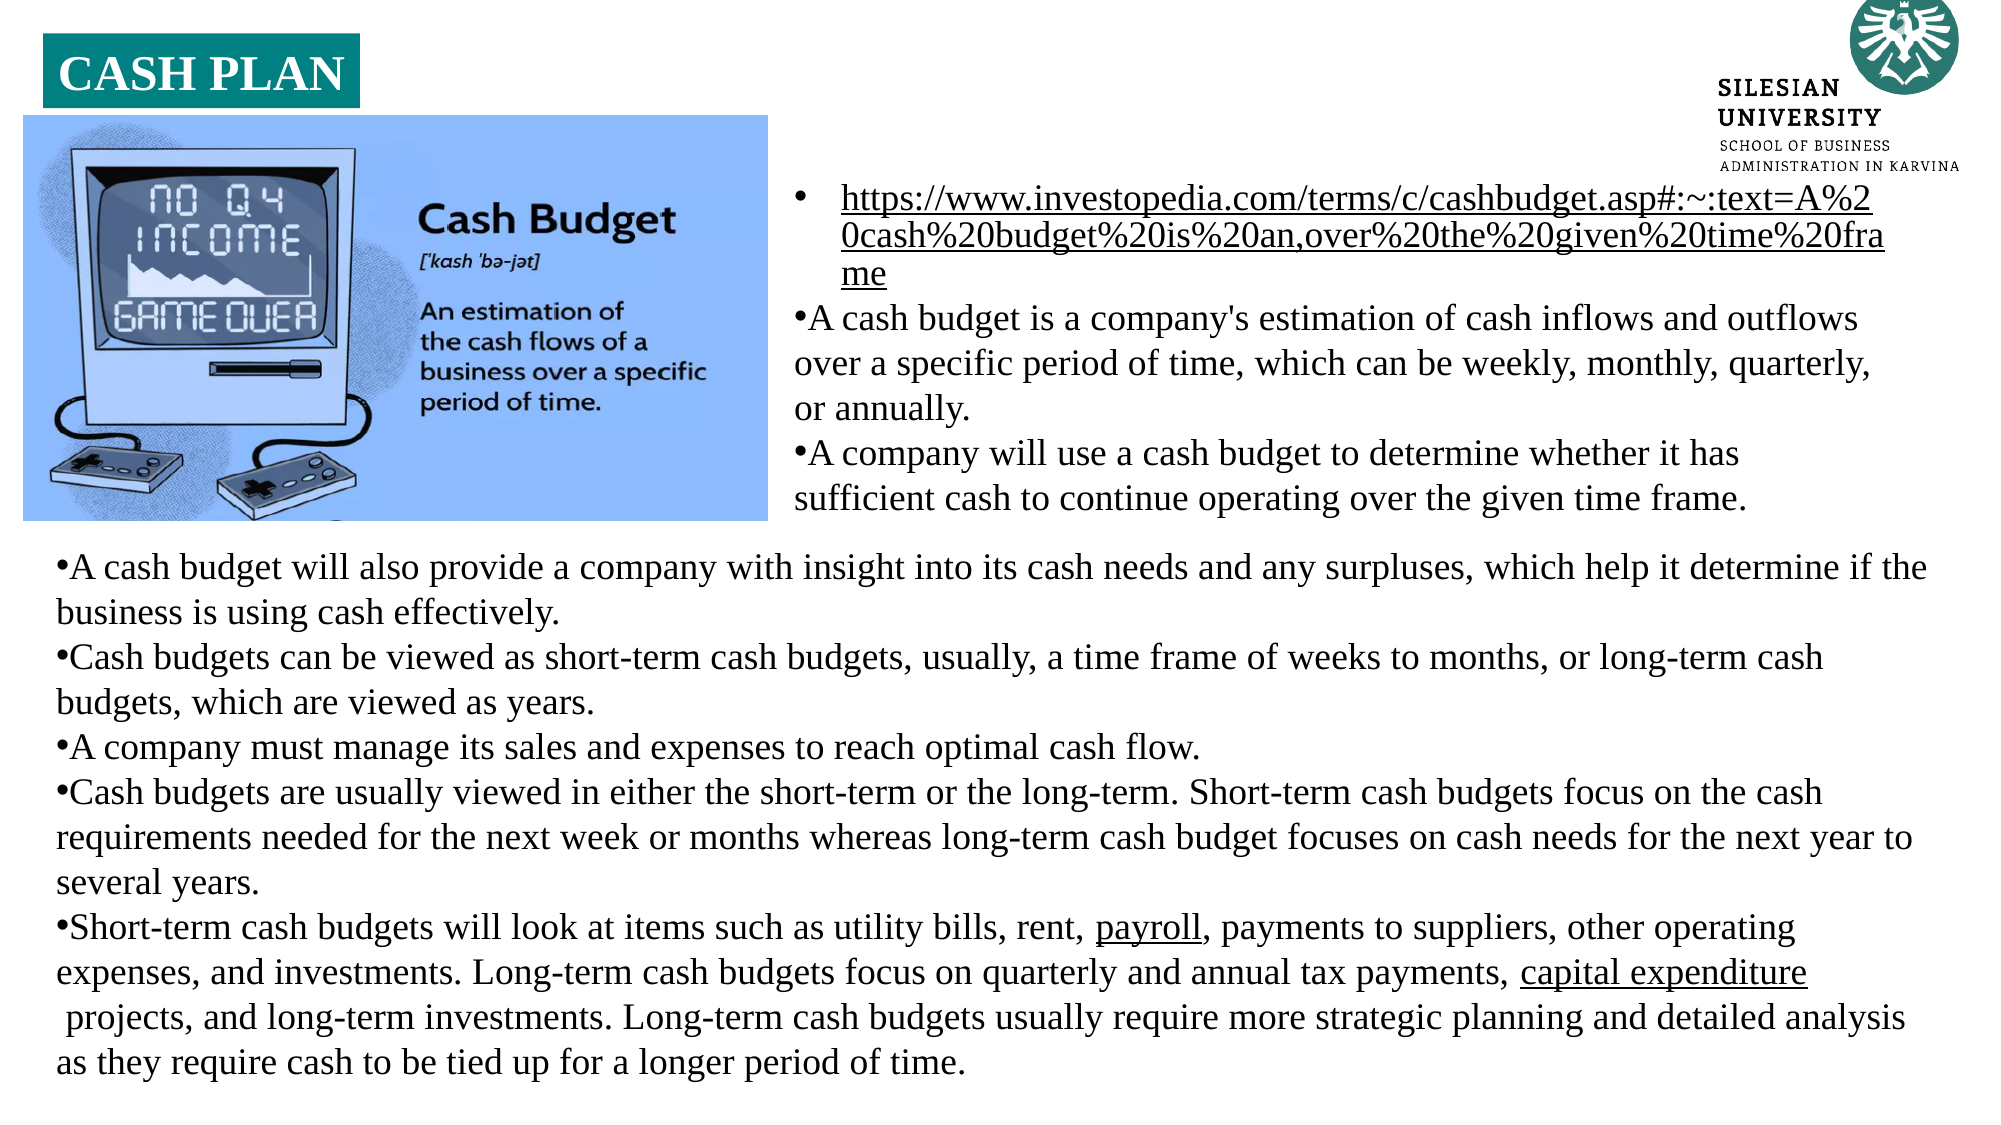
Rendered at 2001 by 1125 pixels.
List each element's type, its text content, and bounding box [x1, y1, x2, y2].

text_box [41, 32, 786, 116]
picture [23, 115, 768, 521]
text_box https://www.investopedia.com/terms/c/cashbudget.asp#:~:text=A%20cash%20budget%20is%20an,over%20the%20given%20time%20frame A cash budget is a company's estimation of cash inflows and outflows over a specific period of time, which can be weekly, monthly, quarterly, or annually. A company will use a cash budget to determine whether it has sufficient cash to continue operating over the given time frame. [779, 165, 1906, 451]
text_box [64, 156, 1918, 534]
picture [1718, 0, 1959, 171]
text_box A cash budget will also provide a company with insight into its cash needs and any surpluses, which help it determine if the business is using cash effectively. Cash budgets can be viewed as short-term cash budgets, usually, a time frame of weeks to months, or long-term cash budgets, which are viewed as years. A company must manage its sales and expenses to reach optimal cash flow. Cash budgets are usually viewed in either the short-term or the long-term. Short-term cash budgets focus on the cash requirements needed for the next week or months whereas long-term cash budget focuses on cash needs for the next year to several years. Short-term cash budgets will look at items such as utility bills, rent, payroll, payments to suppliers, other operating expenses, and investments. Long-term cash budgets focus on quarterly and annual tax payments, capital expenditure projects, and long-term investments. Long-term cash budgets usually require more strategic planning and detailed analysis as they require cash to be tied up for a longer period of time. [41, 534, 1947, 1090]
text_box CASH PLAN [43, 33, 360, 109]
